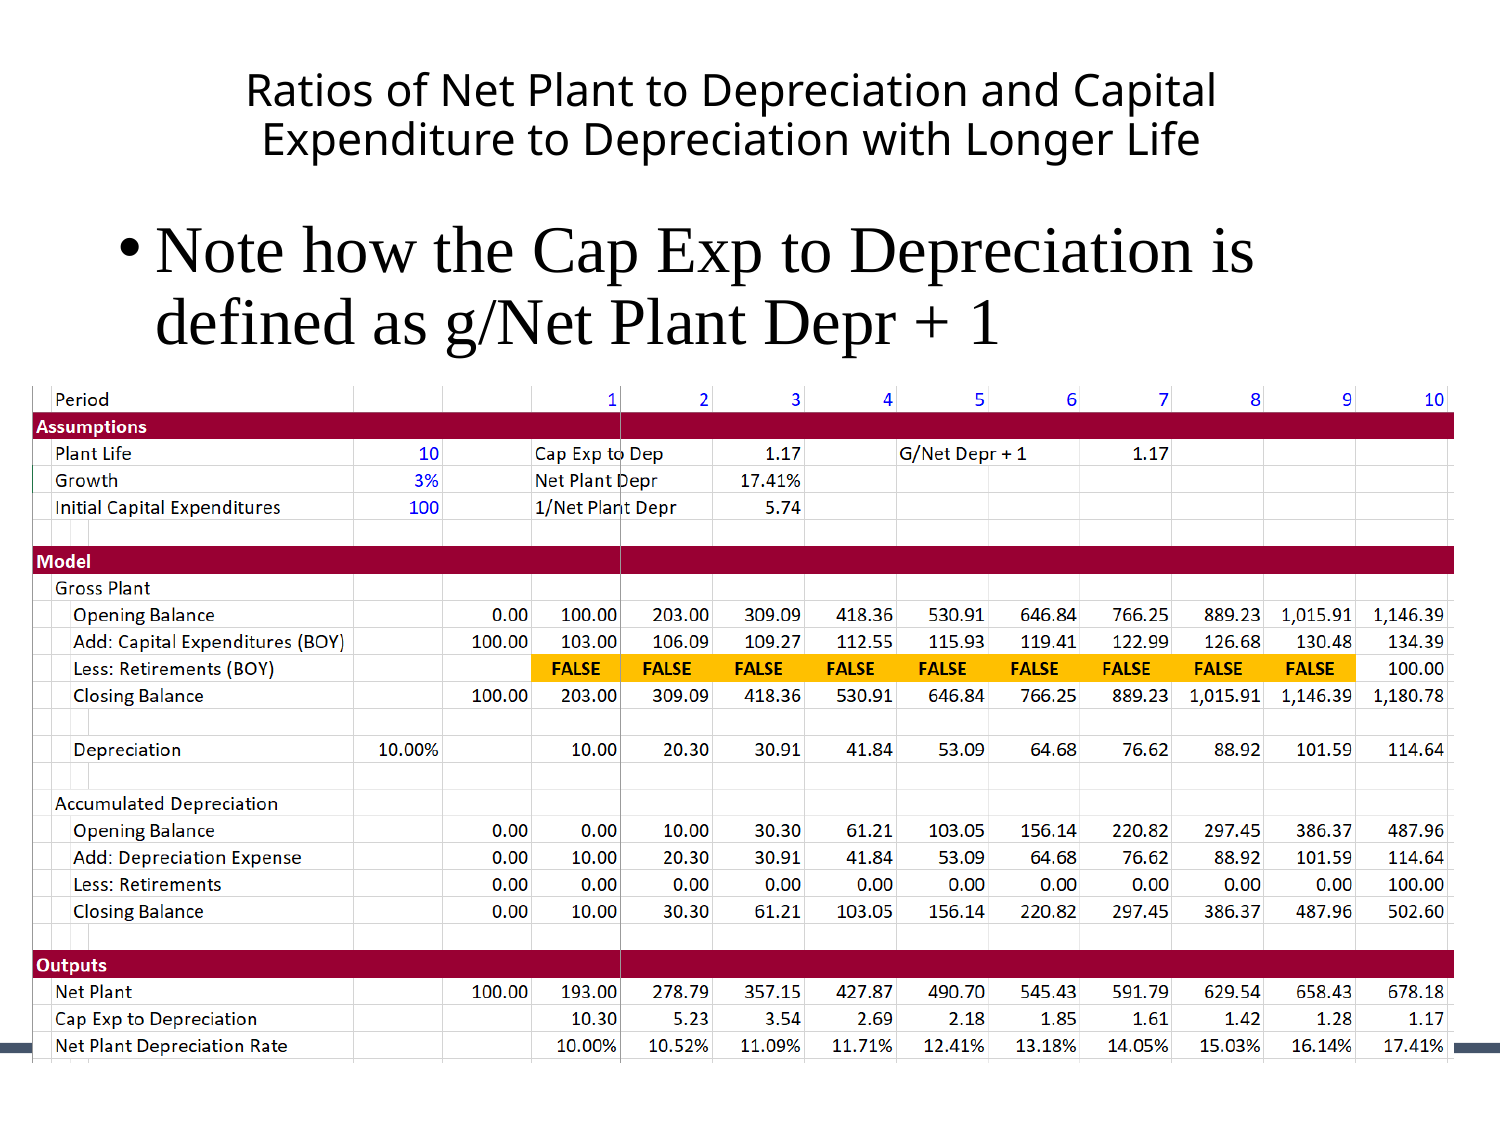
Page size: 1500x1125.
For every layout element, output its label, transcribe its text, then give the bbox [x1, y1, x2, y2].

picture [32, 386, 1454, 1063]
title Ratios of Net Plant to Depreciation and Capital Expenditure to Depreciation with Longer Life [103, 59, 1361, 174]
list Note how the Cap Exp to Depreciation is defined as g/Net Plant Depr + 1 [103, 207, 1400, 386]
